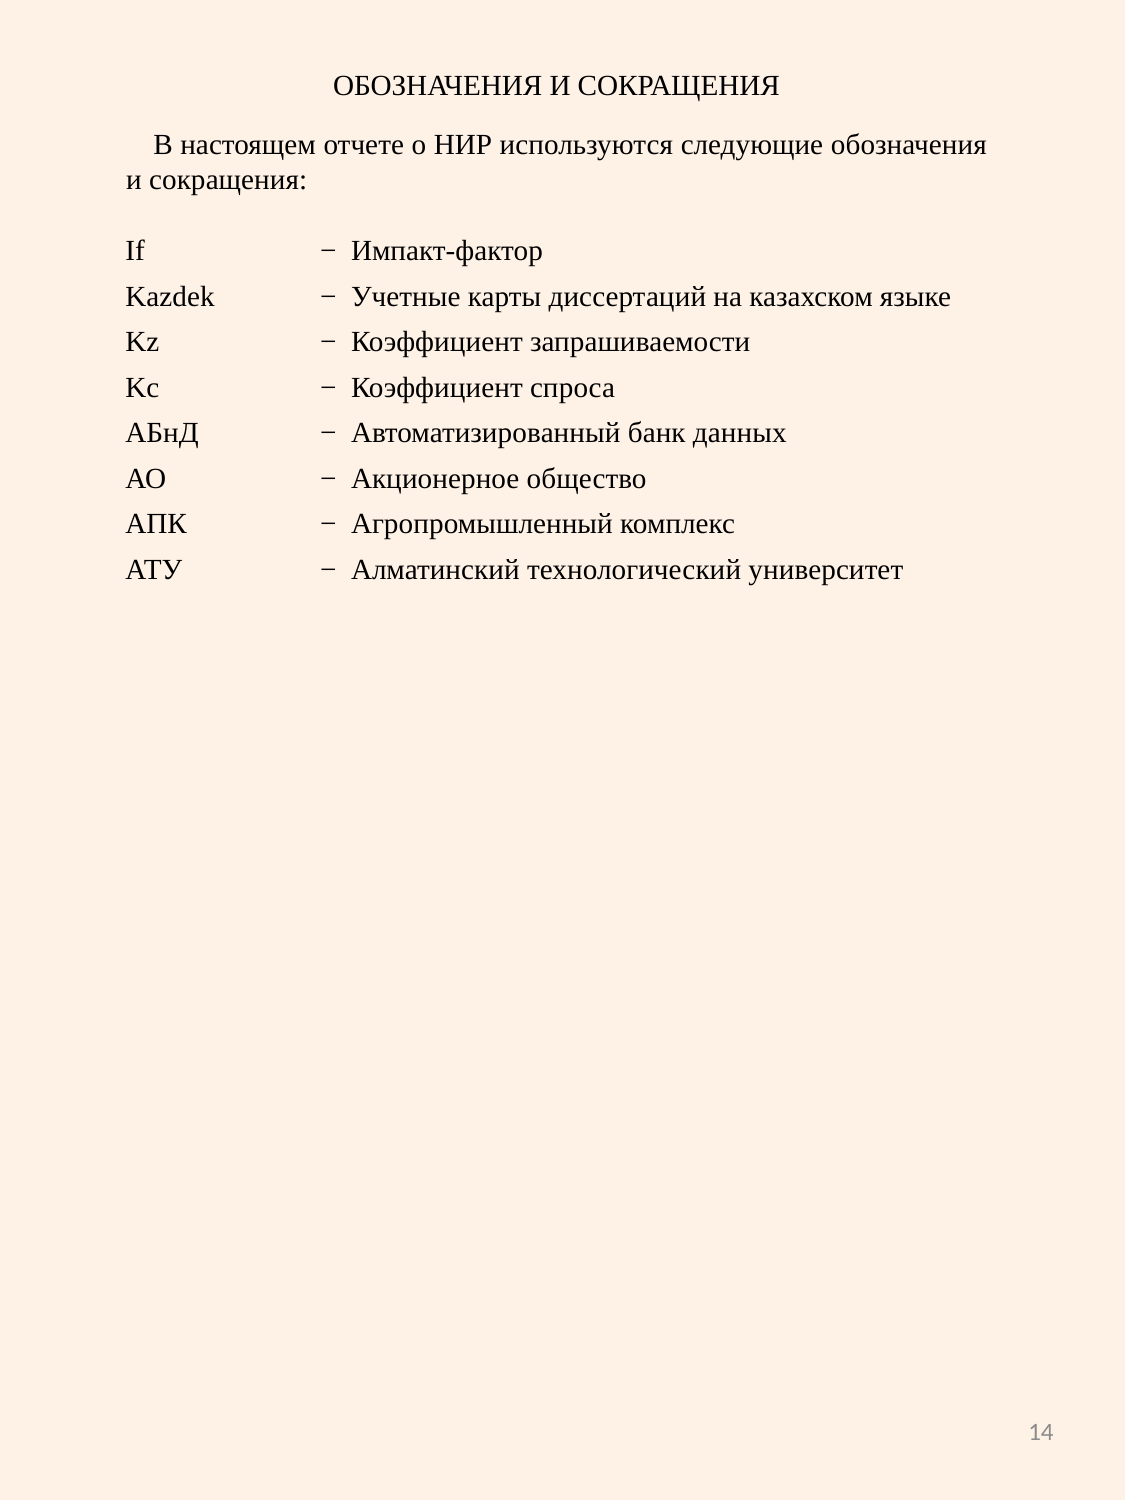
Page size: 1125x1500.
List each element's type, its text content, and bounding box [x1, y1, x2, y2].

table_cell Kс [117, 371, 312, 417]
slide_number 14 [806, 1390, 1069, 1471]
table_header − Импакт-фактор [312, 234, 1066, 280]
text_box ОБОЗНАЧЕНИЯ И СОКРАЩЕНИЯ [58, 58, 1055, 109]
table_cell Kazdek [117, 280, 312, 326]
table_cell АТУ [117, 554, 312, 599]
table_cell − Акционерное общество [312, 462, 1066, 508]
table_cell − Коэффициент запрашиваемости [312, 326, 1066, 371]
text_box В настоящем отчете о НИР используются следующие обозначения и сокращения: [82, 117, 1079, 203]
table_cell − Алматинский технологический университет [312, 554, 1066, 599]
table_cell АО [117, 462, 312, 508]
table_cell − Автоматизированный банк данных [312, 417, 1066, 462]
table_header If [117, 234, 312, 280]
table_cell Kz [117, 326, 312, 371]
table_cell АПК [117, 508, 312, 554]
table_cell АБнД [117, 417, 312, 462]
table_cell − Учетные карты диссертаций на казахском языке [312, 280, 1066, 326]
table_cell − Агропромышленный комплекс [312, 508, 1066, 554]
table_cell − Коэффициент спроса [312, 371, 1066, 417]
